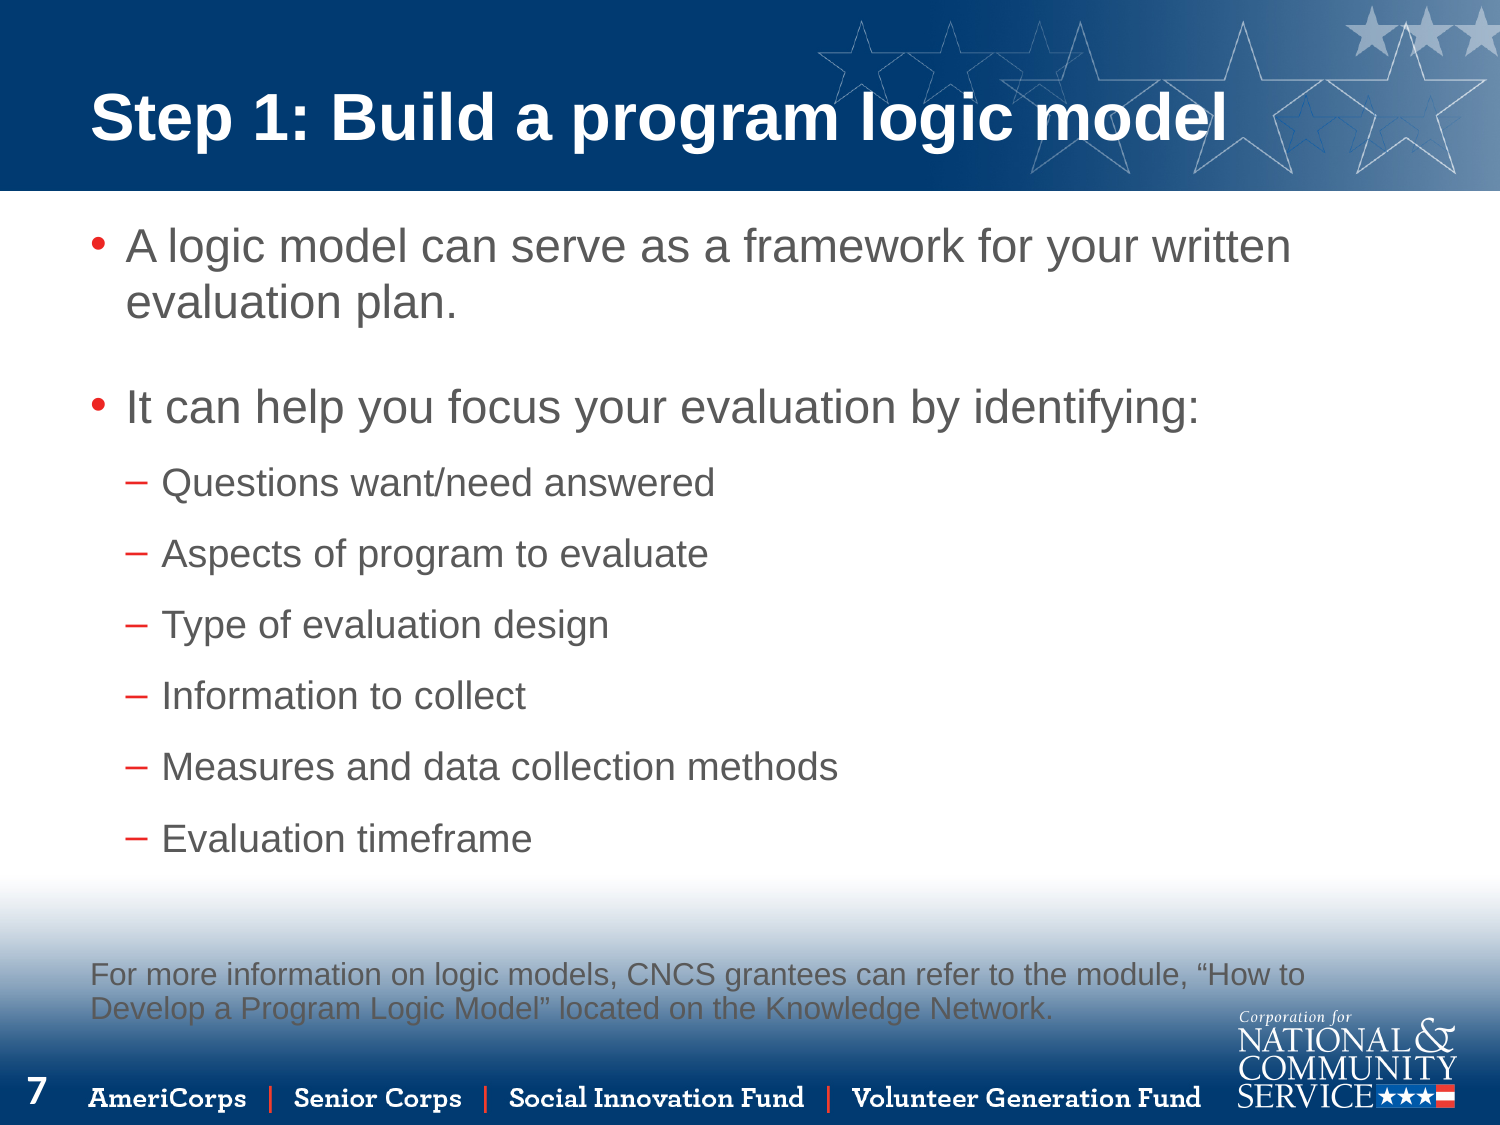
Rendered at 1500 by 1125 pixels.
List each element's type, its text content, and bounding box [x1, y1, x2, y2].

slide_number 7 [11, 1058, 362, 1118]
picture [0, 0, 1500, 1125]
list A logic model can serve as a framework for your written evaluation plan. It can help you focus your evaluation by identifying: Questions want/need answered Aspects of program to evaluate Type of evaluation design Information to collect Measures and data collection methods Evaluation timeframe For more information on logic models, CNCS grantees can refer to the module, “How to Develop a Program Logic Model” located on the Knowledge Network. [75, 207, 1425, 1039]
title Step 1: Build a program logic model [75, 15, 1425, 162]
